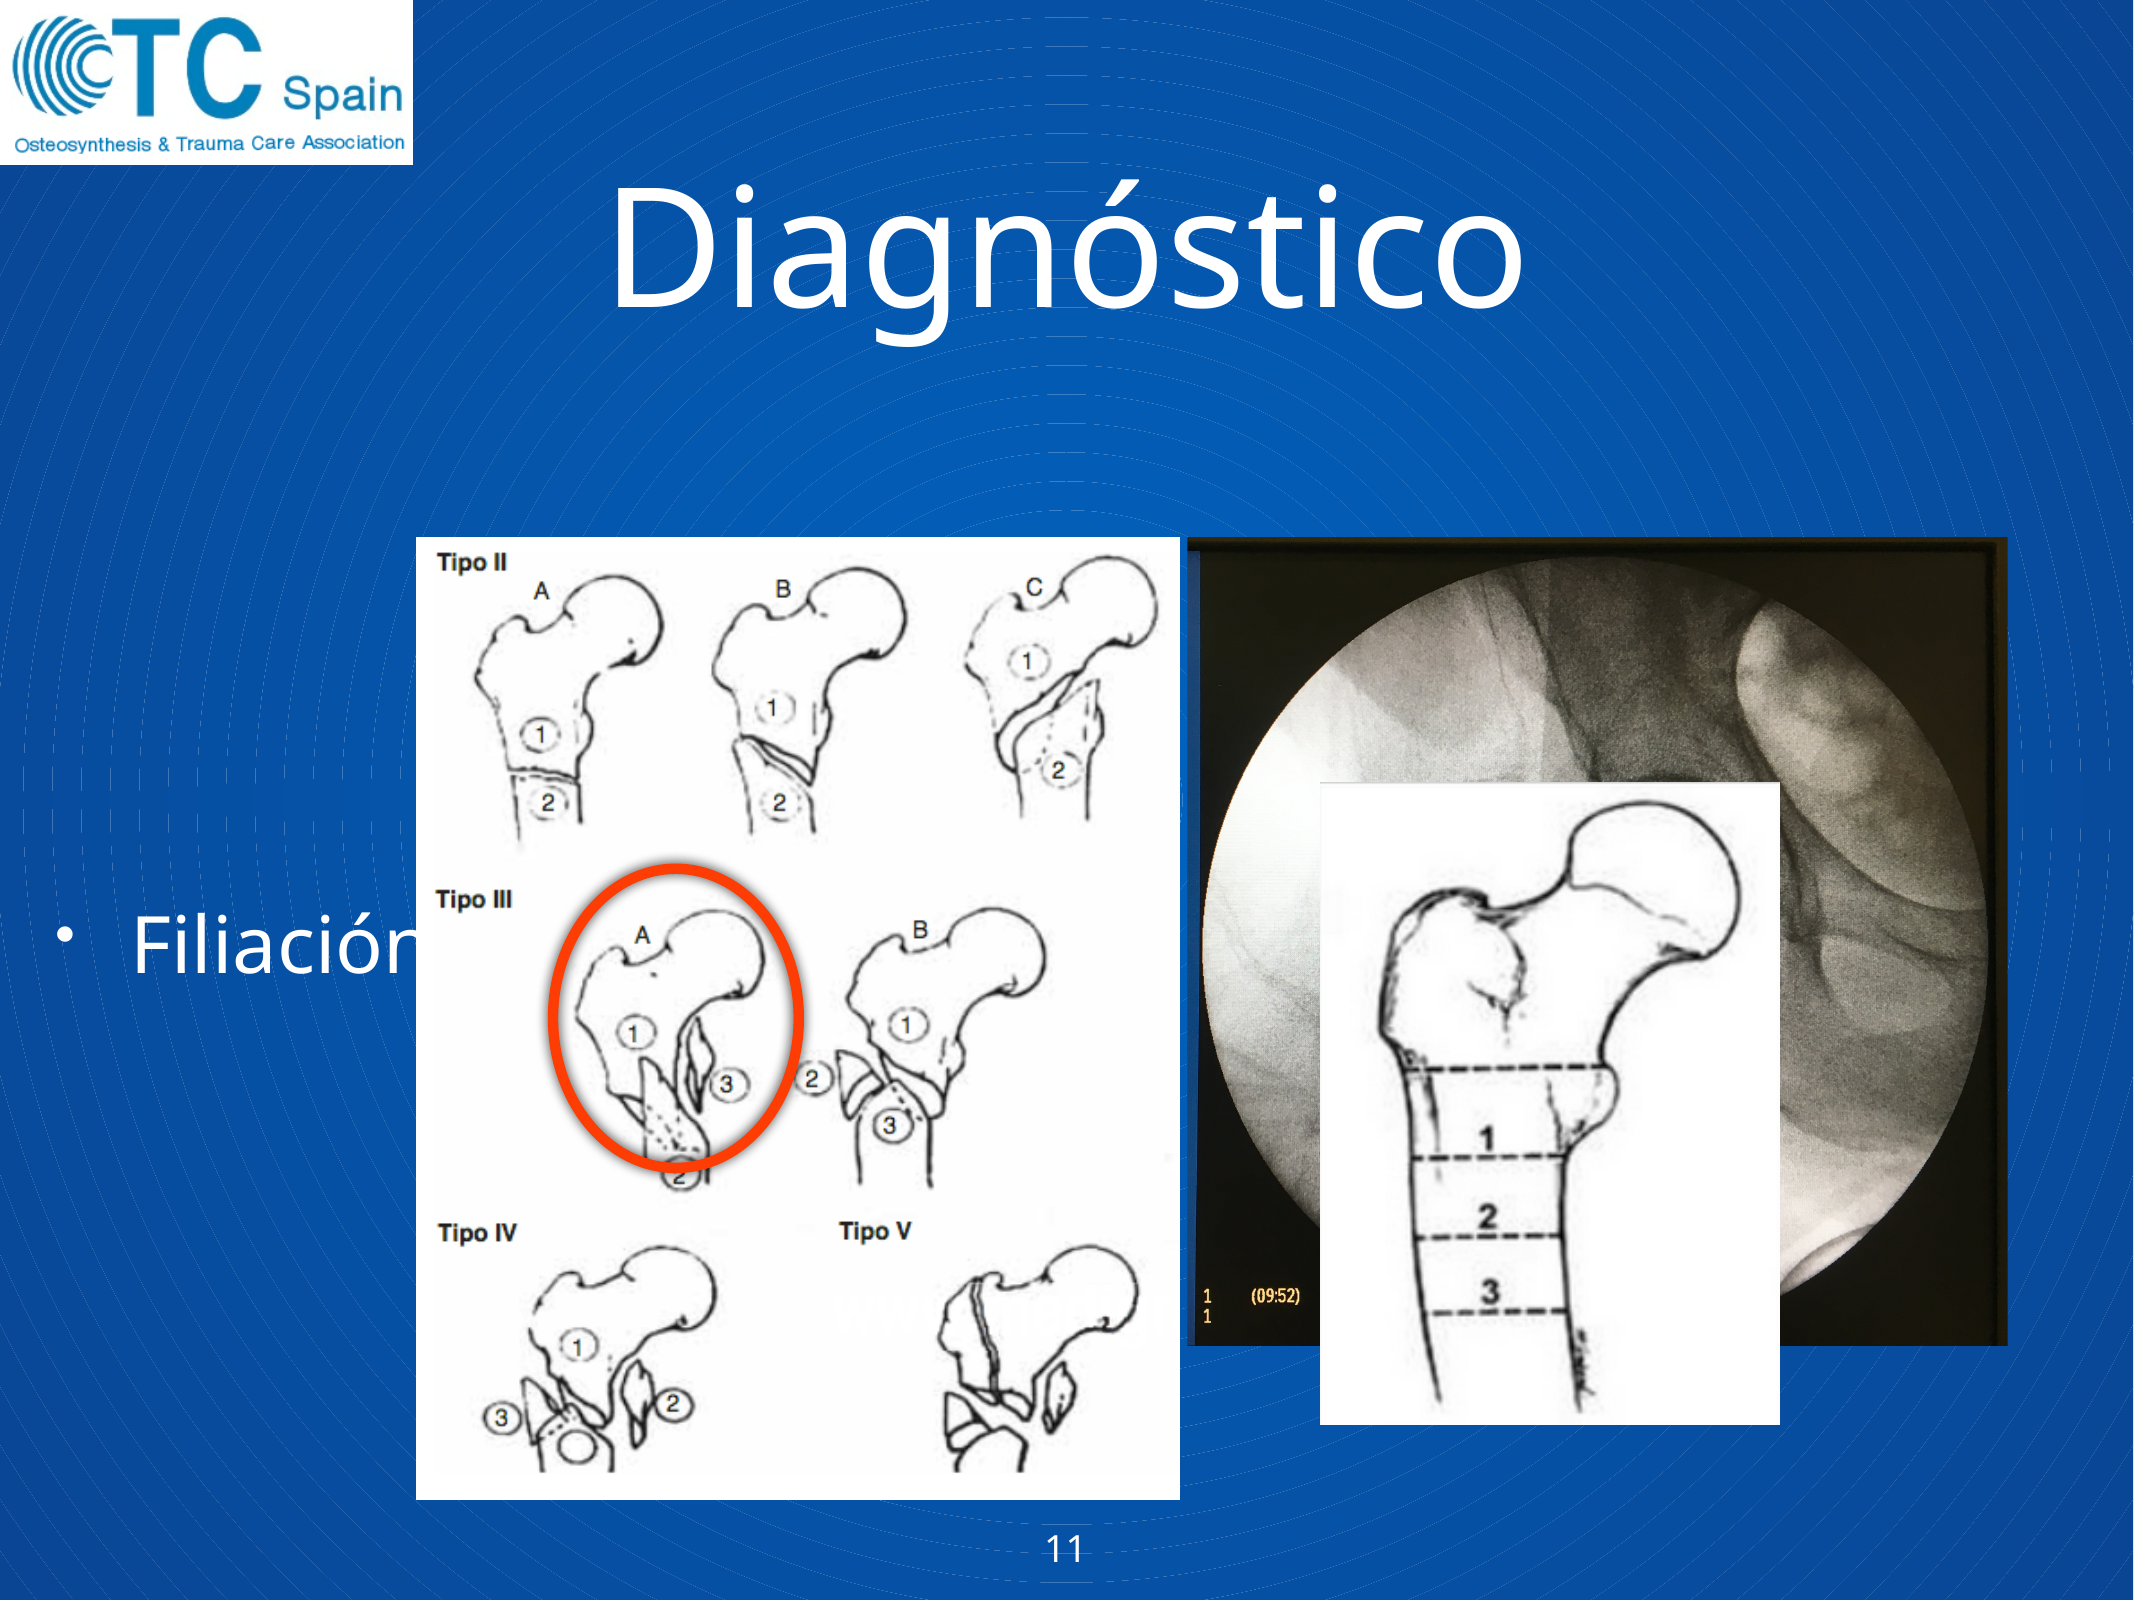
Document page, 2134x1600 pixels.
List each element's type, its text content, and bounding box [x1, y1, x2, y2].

title Diagnóstico [155, 66, 1978, 416]
slide_number 11 [1034, 1516, 1097, 1580]
picture [0, 0, 413, 166]
list Filiación de la fractura [46, 425, 1869, 1458]
picture [416, 537, 1180, 1500]
picture [1187, 537, 2008, 1425]
